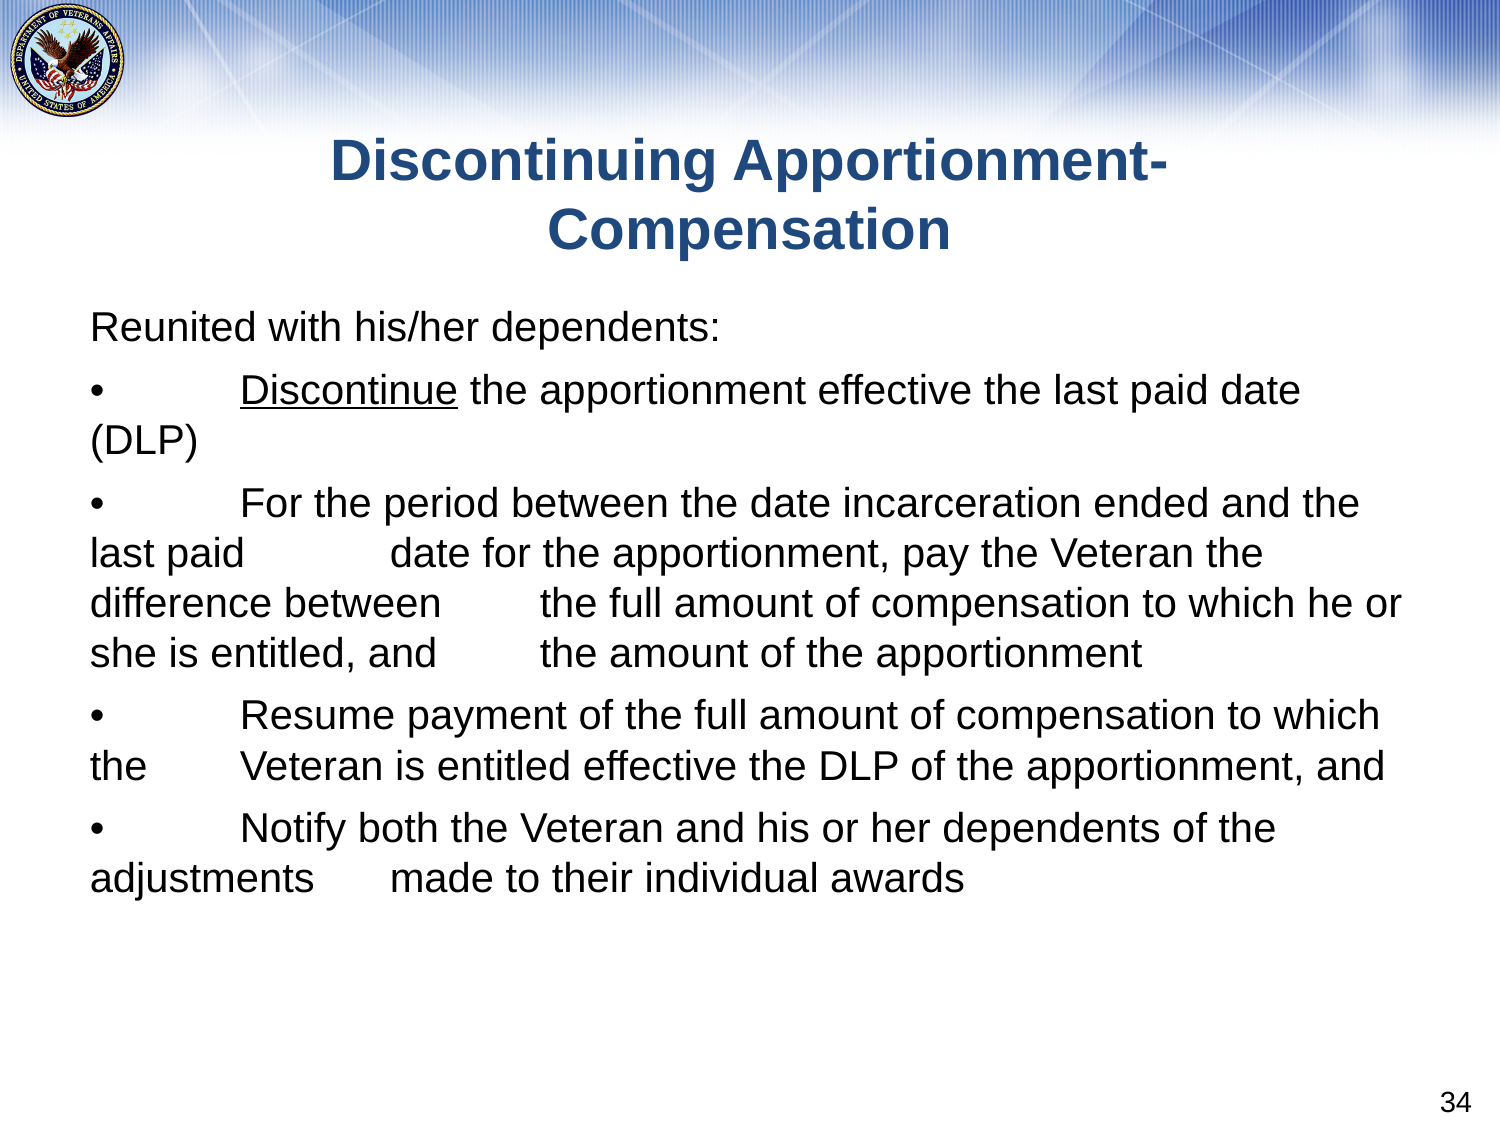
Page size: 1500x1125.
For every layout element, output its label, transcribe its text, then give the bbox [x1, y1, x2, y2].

title Discontinuing Apportionment-Compensation [159, 114, 1340, 292]
picture [0, 0, 1500, 1062]
list Reunited with his/her dependents: • Discontinue the apportionment effective the last paid date (DLP) • For the period between the date incarceration ended and the last paid date for the apportionment, pay the Veteran the difference between the full amount of compensation to which he or she is entitled, and the amount of the apportionment • Resume payment of the full amount of compensation to which the Veteran is entitled effective the DLP of the apportionment, and • Notify both the Veteran and his or her dependents of the adjustments made to their individual awards [75, 292, 1425, 976]
slide_number 34 [1136, 1083, 1487, 1125]
